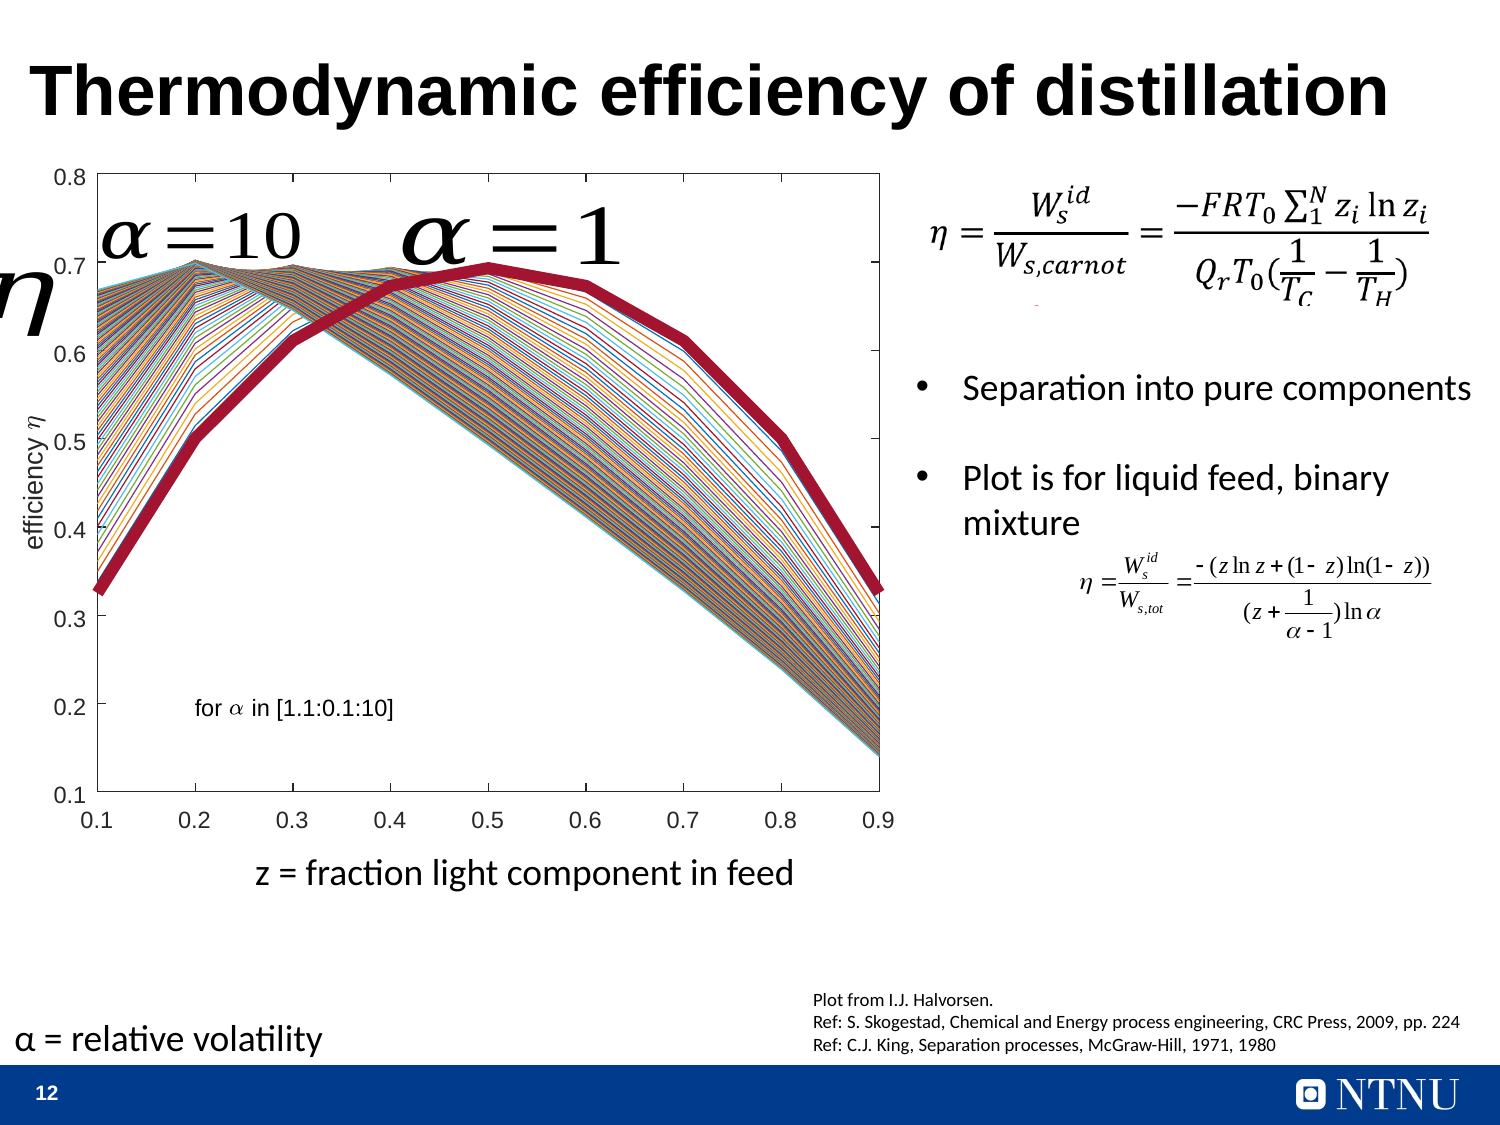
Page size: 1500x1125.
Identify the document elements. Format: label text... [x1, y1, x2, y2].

picture [0, 1065, 1500, 1125]
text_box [1075, 545, 1438, 645]
picture [0, 117, 1465, 874]
title Thermodynamic efficiency of distillation [14, 36, 1500, 224]
text_box Separation into pure components Plot is for liquid feed, binary mixture [979, 355, 1500, 551]
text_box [0, 242, 816, 902]
text_box α = relative volatility [0, 1007, 339, 1112]
text_box Plot from I.J. Halvorsen. Ref: S. Skogestad, Chemical and Energy process engineering, CRC Press, 2009, pp. 224 Ref: C.J. King, Separation processes, McGraw-Hill, 1971, 1980 [798, 980, 1475, 1063]
